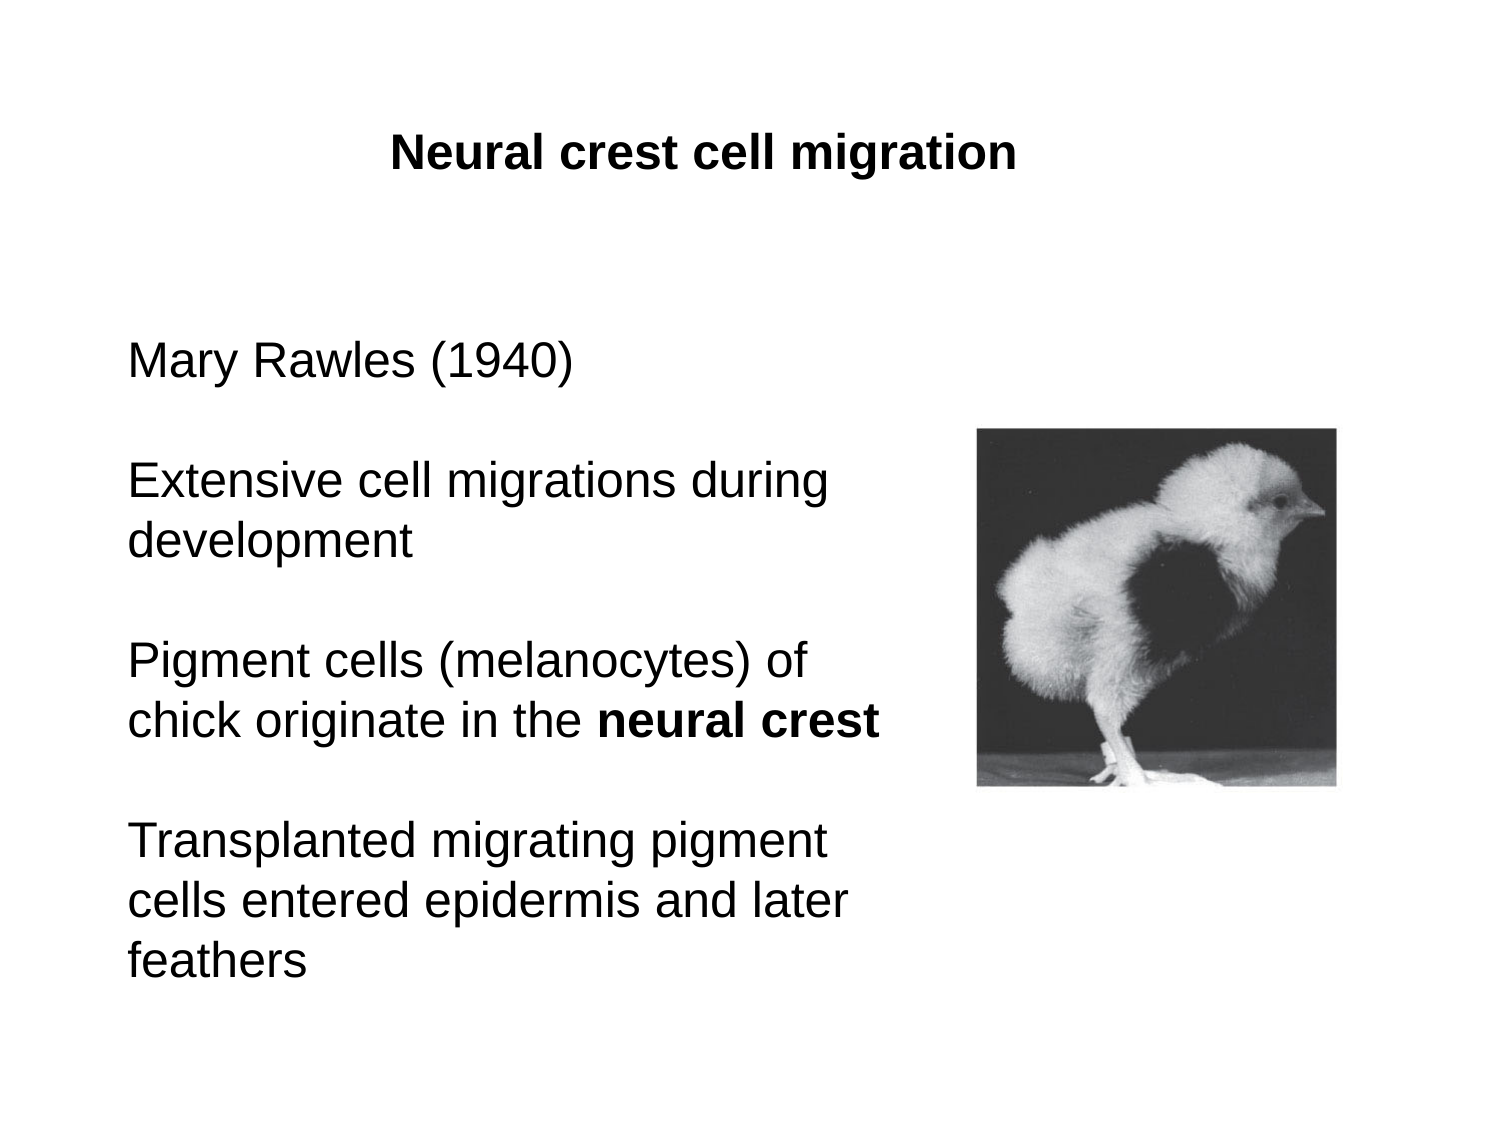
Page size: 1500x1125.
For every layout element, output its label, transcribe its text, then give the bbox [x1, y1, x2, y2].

text_box Mary Rawles (1940) Extensive cell migrations during development Pigment cells (melanocytes) of chick originate in the neural crest Transplanted migrating pigment cells entered epidermis and later feathers [112, 199, 913, 995]
text_box Neural crest cell migration [375, 112, 1033, 188]
picture [974, 424, 1352, 807]
